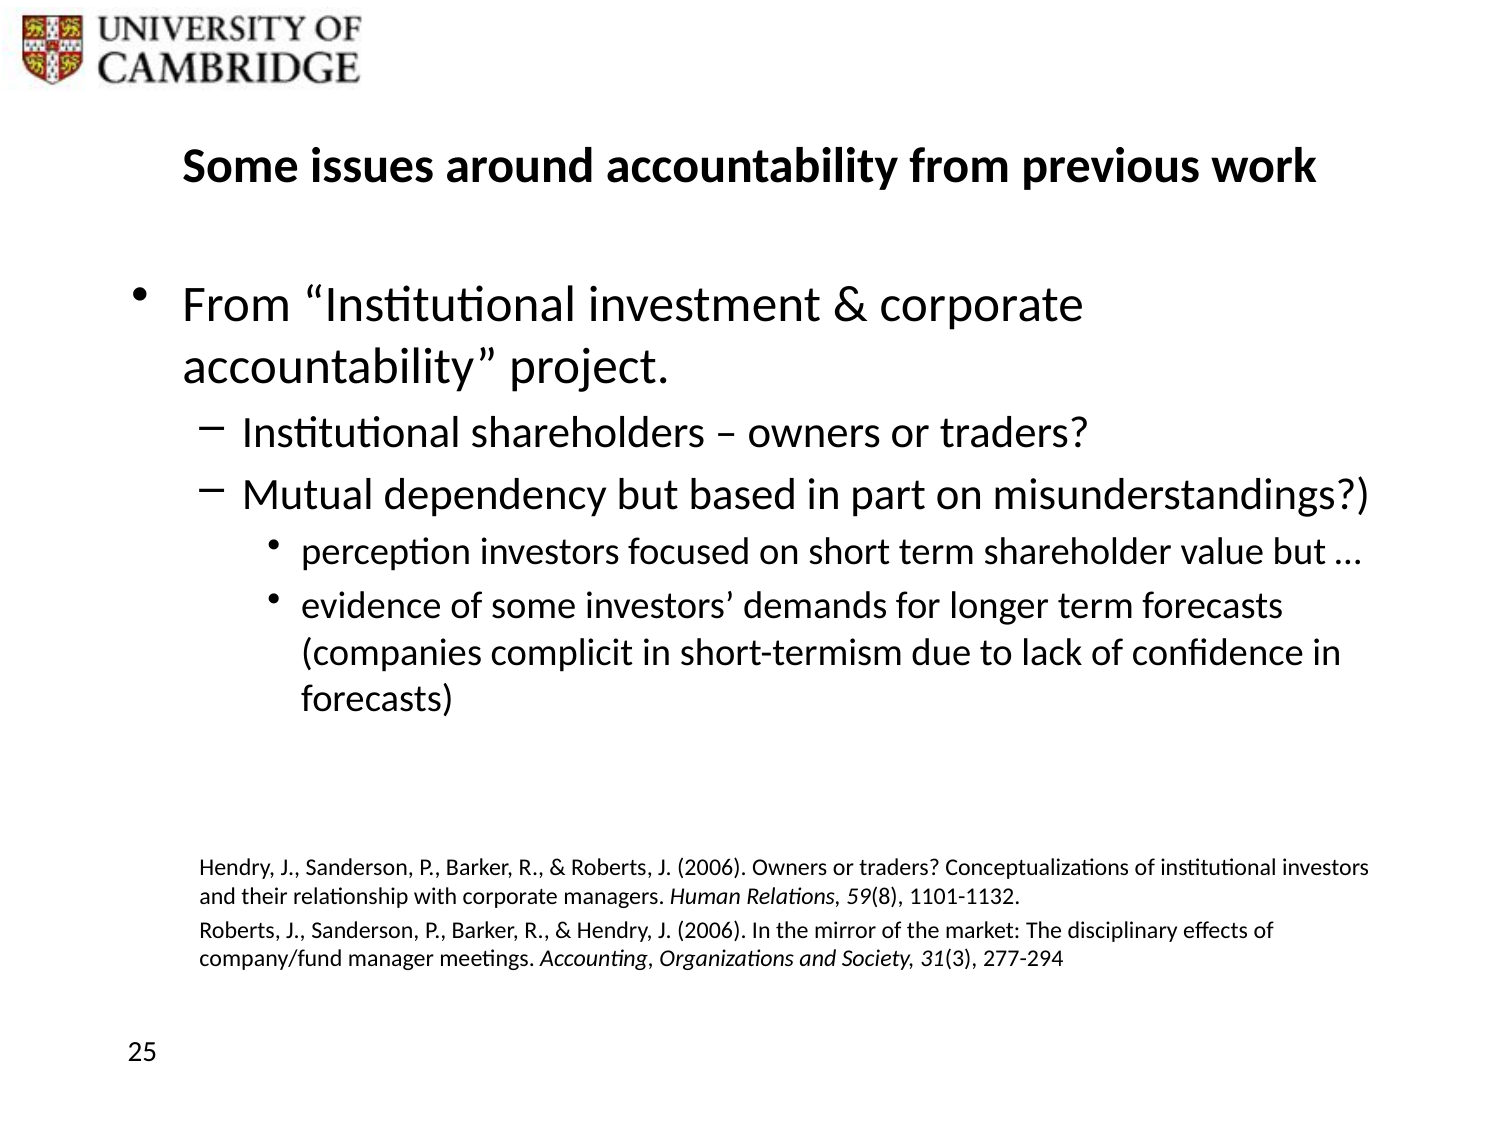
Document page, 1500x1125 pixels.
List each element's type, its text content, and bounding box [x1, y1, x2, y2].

title Some issues around accountability from previous work [112, 99, 1388, 226]
list From “Institutional investment & corporate accountability” project. Institutional shareholders – owners or traders? Mutual dependency but based in part on misunderstandings?) perception investors focused on short term shareholder value but … evidence of some investors’ demands for longer term forecasts (companies complicit in short-termism due to lack of confidence in forecasts) Hendry, J., Sanderson, P., Barker, R., & Roberts, J. (2006). Owners or traders? Conceptualizations of institutional investors and their relationship with corporate managers. Human Relations, 59(8), 1101-1132. Roberts, J., Sanderson, P., Barker, R., & Hendry, J. (2006). In the mirror of the market: The disciplinary effects of company/fund manager meetings. Accounting, Organizations and Society, 31(3), 277-294 [116, 262, 1392, 1063]
picture [2, 7, 386, 92]
slide_number 25 [112, 1024, 426, 1101]
